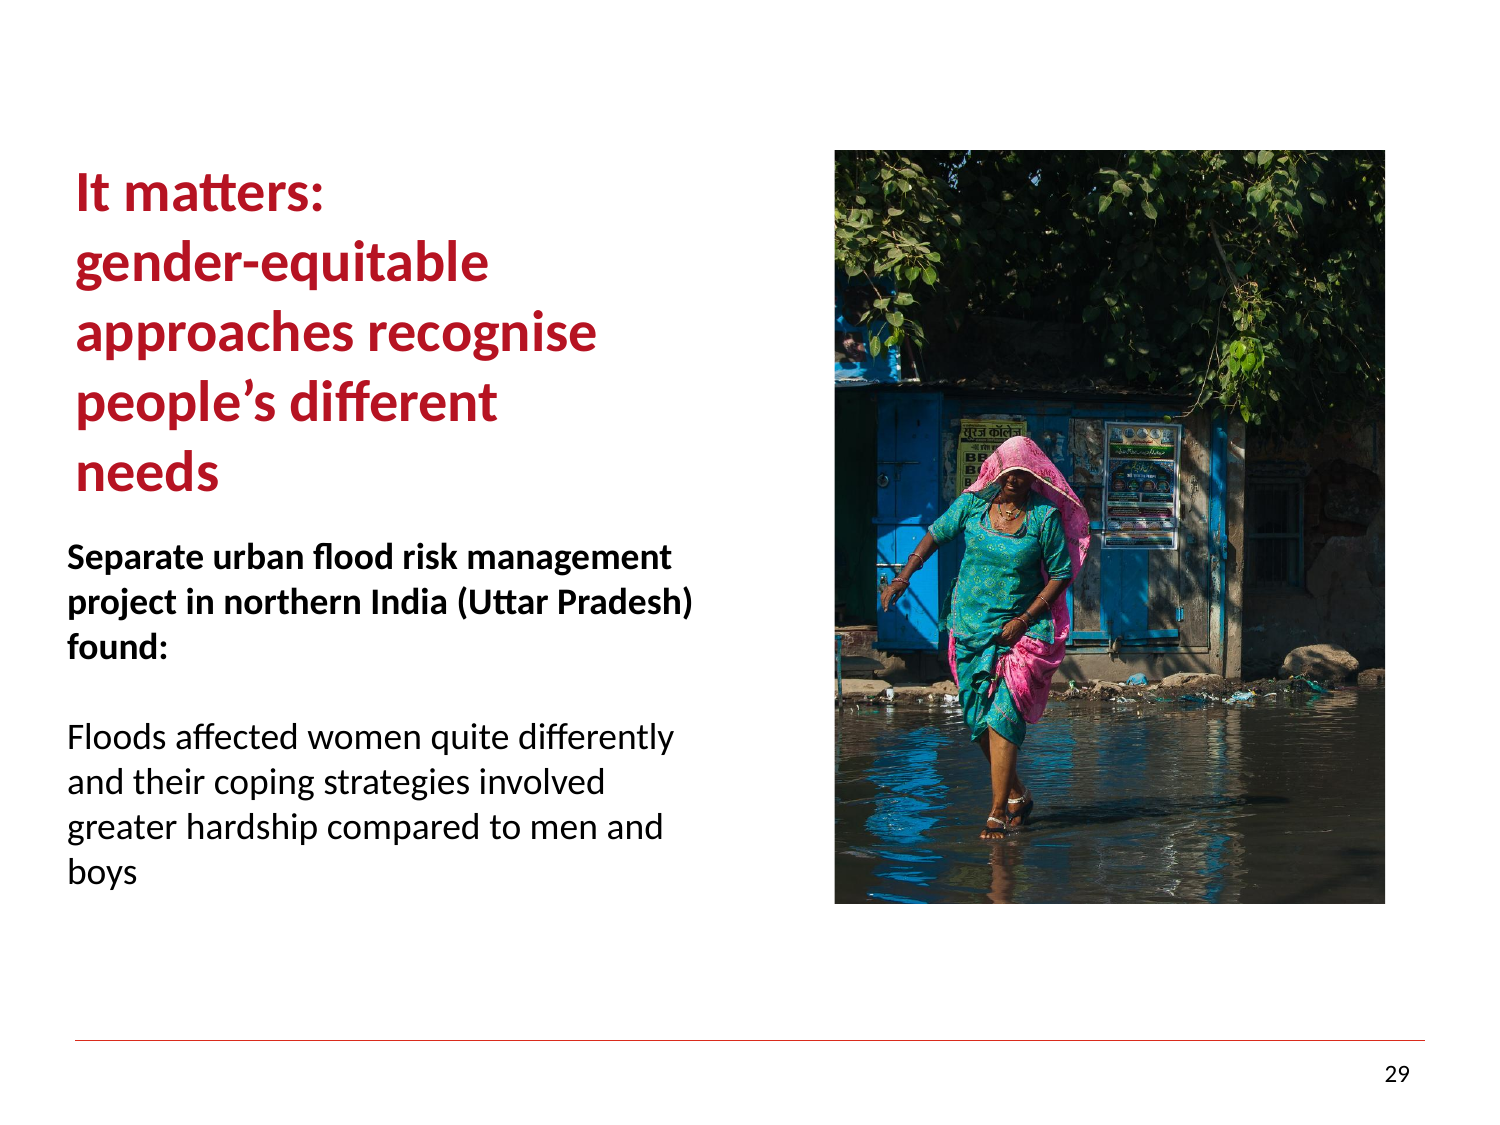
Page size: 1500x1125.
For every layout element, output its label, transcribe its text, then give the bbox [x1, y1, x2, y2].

slide_number 29 [1345, 1042, 1425, 1103]
text_box Separate urban flood risk management project in northern India (Uttar Pradesh) found: Floods affected women quite differently and their coping strategies involved greater hardship compared to men and boys [52, 524, 730, 904]
title It matters: gender-equitable approaches recognise people’s different needs [75, 82, 607, 271]
picture [834, 150, 1386, 904]
